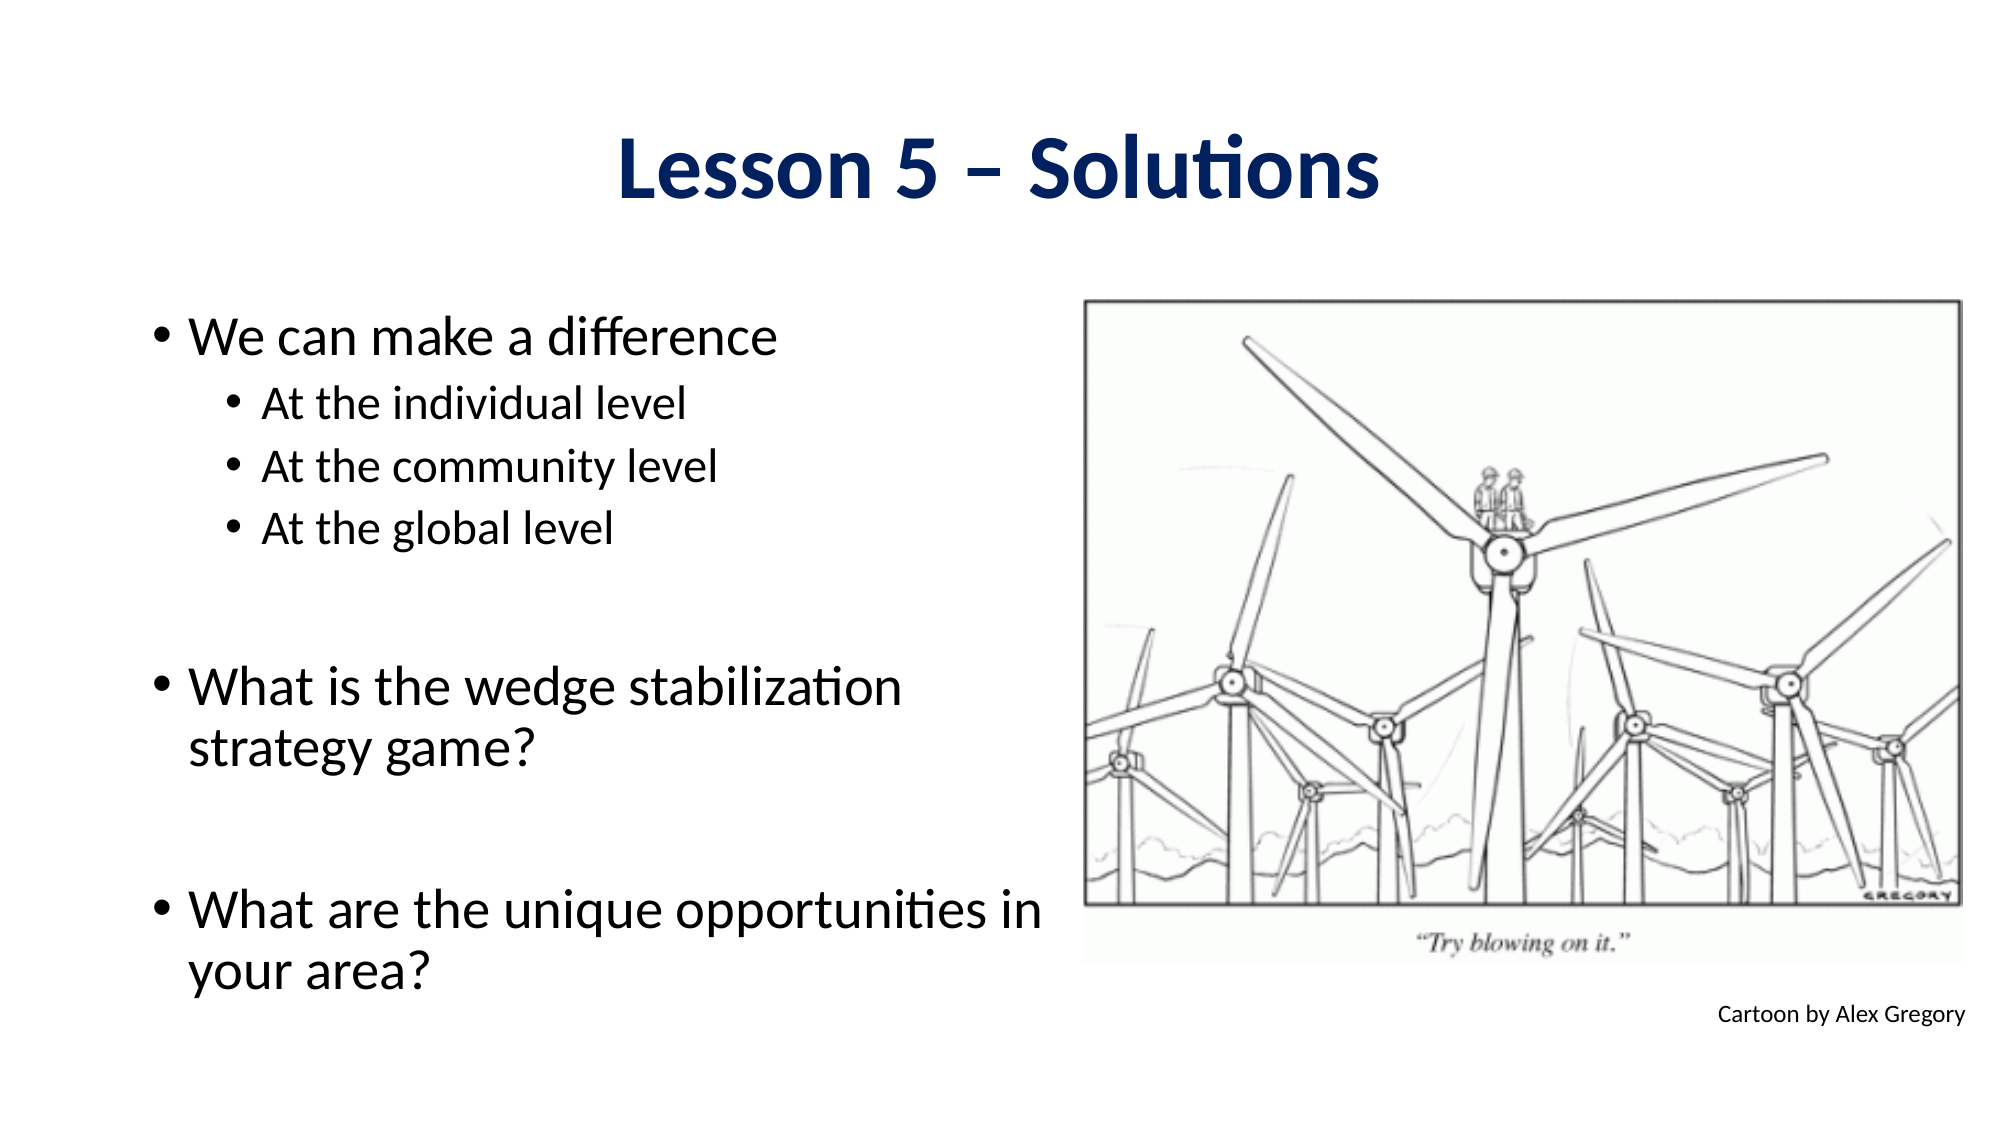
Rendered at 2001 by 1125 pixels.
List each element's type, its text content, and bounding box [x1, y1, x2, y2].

title Lesson 5 – Solutions [137, 59, 1863, 278]
picture [1083, 299, 1963, 964]
list We can make a difference At the individual level At the community level At the global level What is the wedge stabilization strategy game? What are the unique opportunities in your area? [137, 299, 1084, 1014]
text_box Cartoon by Alex Gregory [1703, 990, 1982, 1036]
